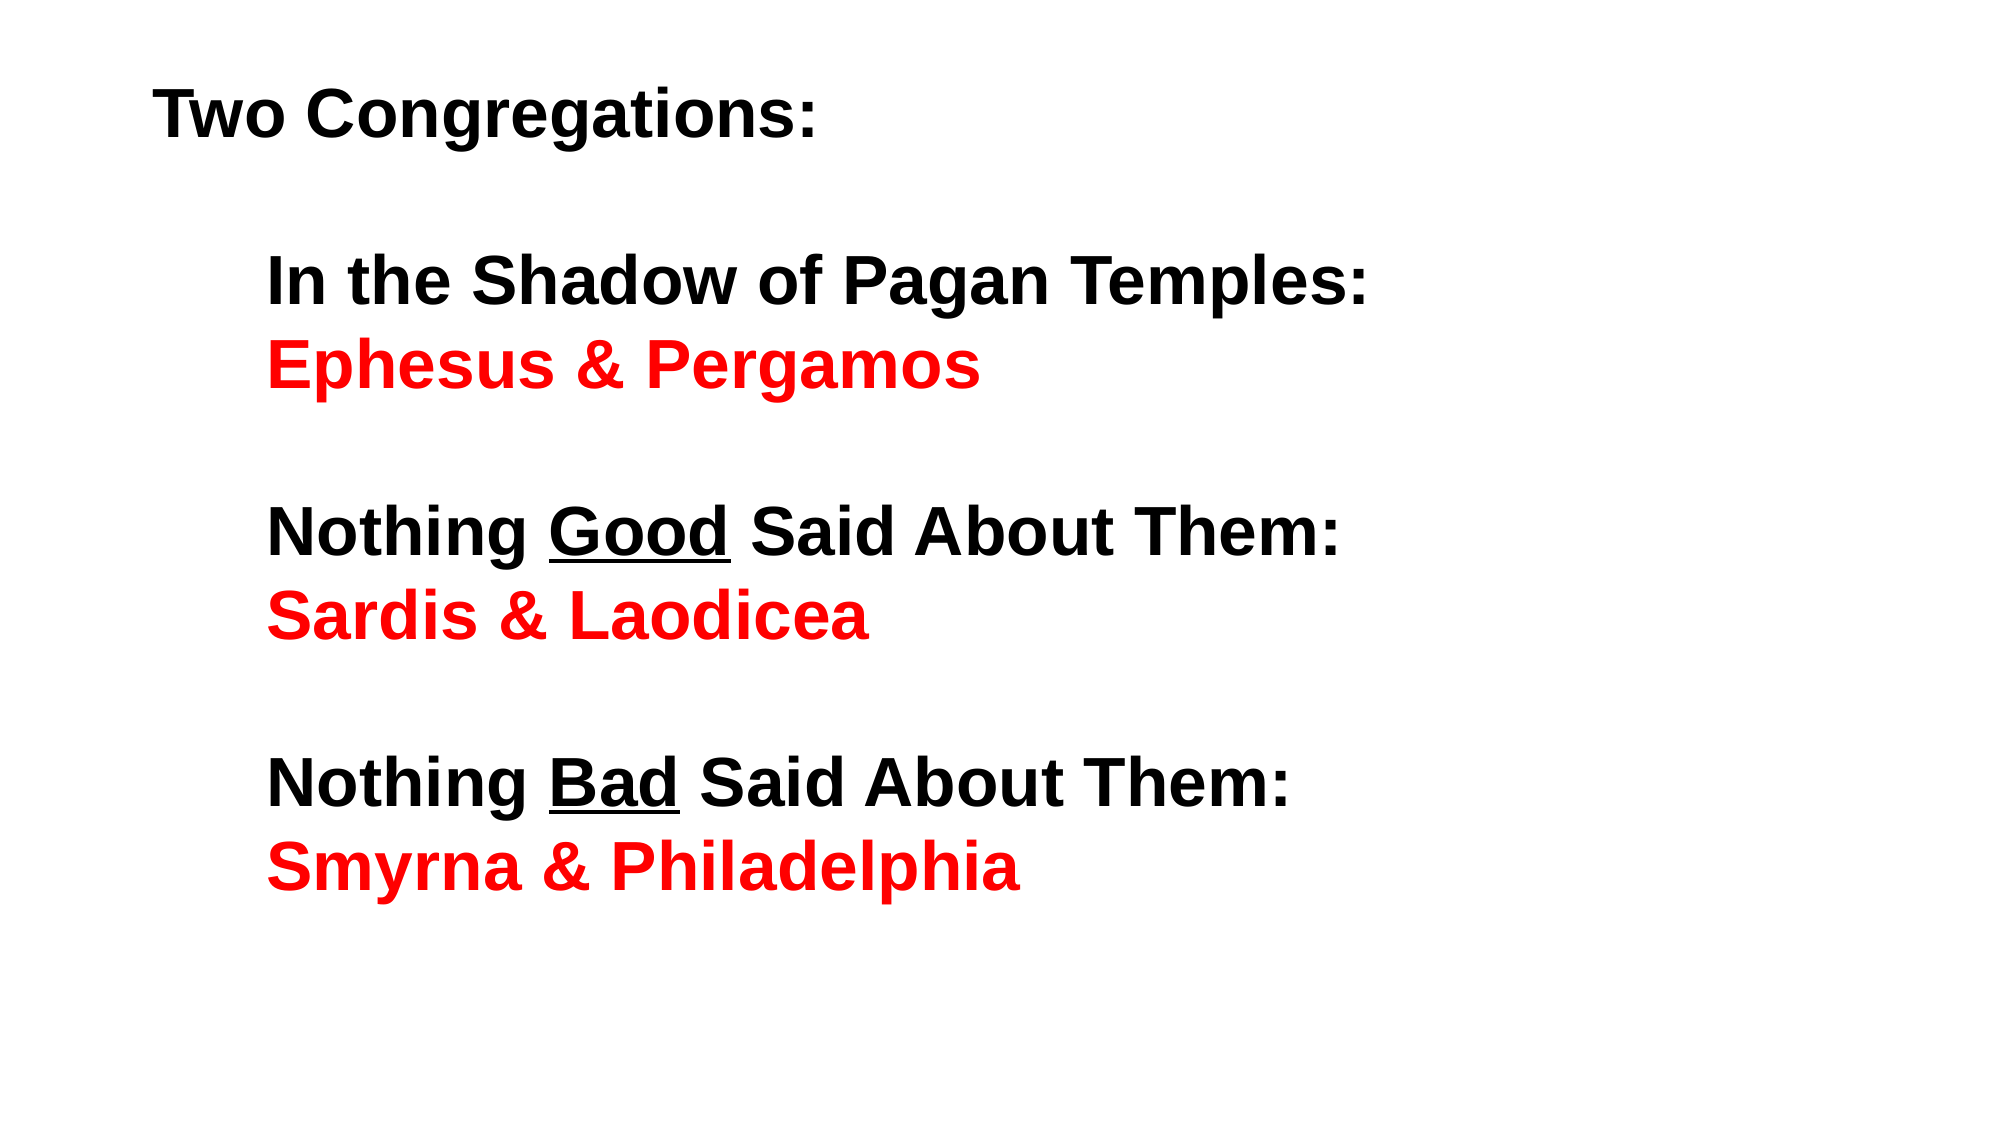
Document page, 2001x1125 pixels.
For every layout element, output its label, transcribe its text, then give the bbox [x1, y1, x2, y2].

title Two Congregations: In the Shadow of Pagan Temples: Ephesus & Pergamos Nothing Good Said About Them: Sardis & Laodicea Nothing Bad Said About Them: Smyrna & Philadelphia [137, 59, 1943, 1072]
